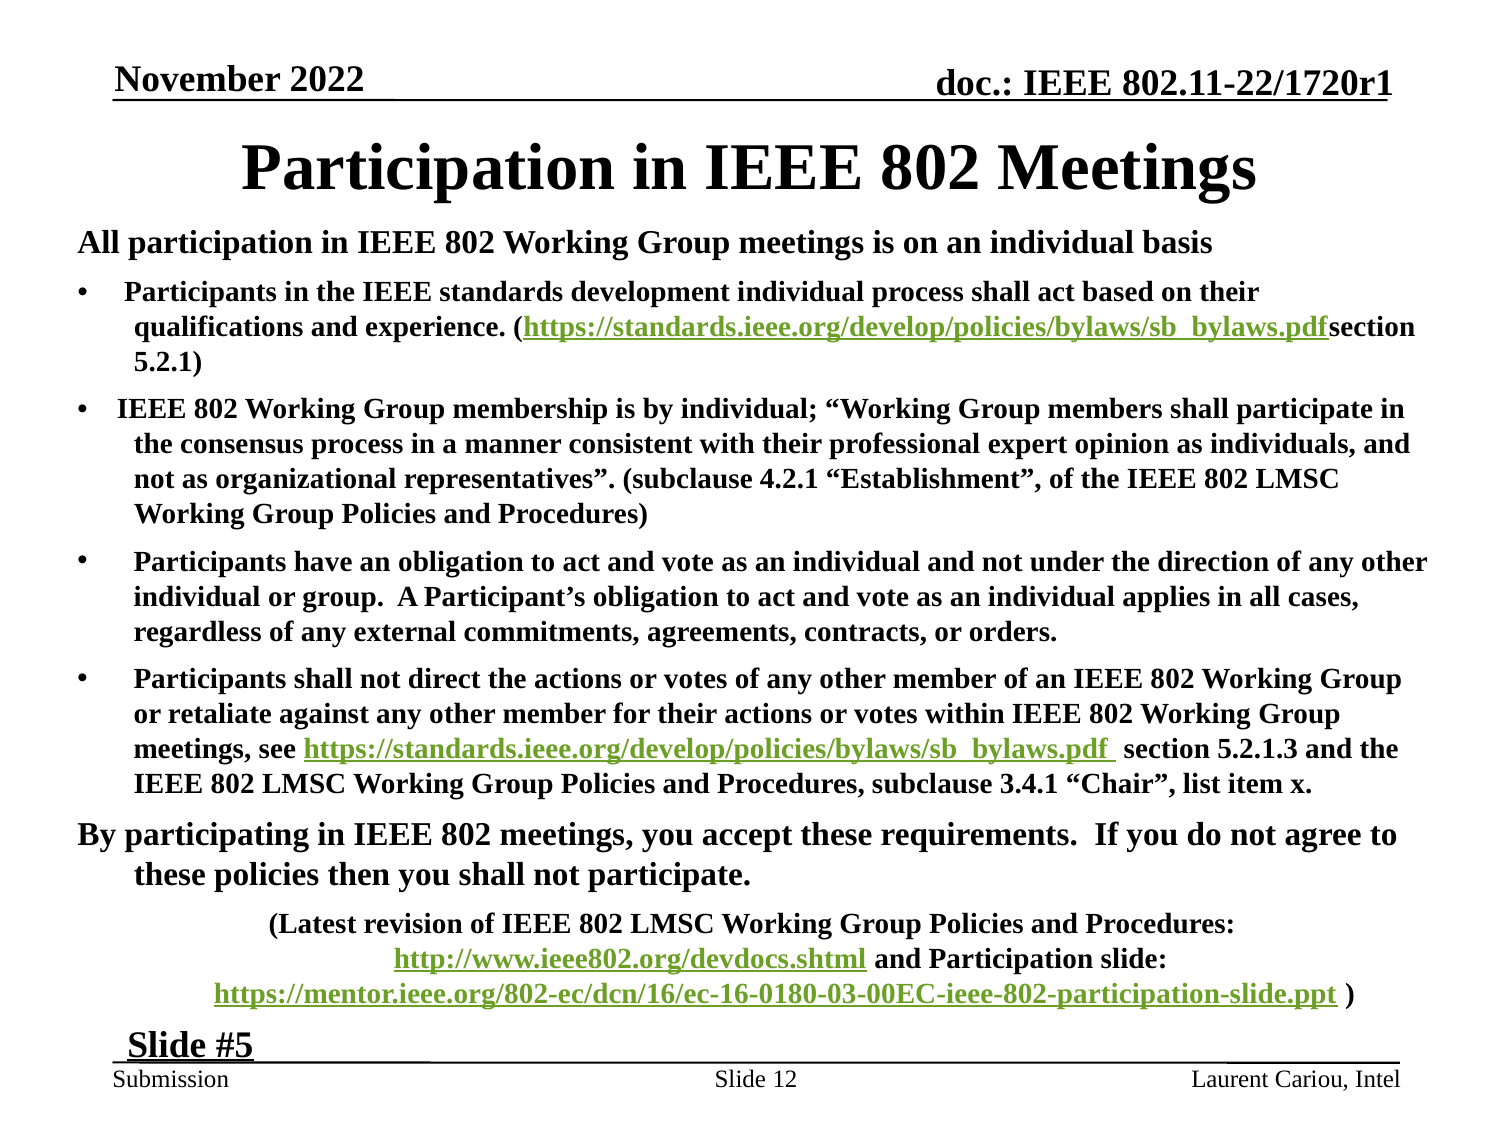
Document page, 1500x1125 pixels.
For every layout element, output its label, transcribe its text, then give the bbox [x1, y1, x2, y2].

footer Laurent Cariou, Intel [878, 1061, 1402, 1093]
list All participation in IEEE 802 Working Group meetings is on an individual basis • Participants in the IEEE standards development individual process shall act based on their qualifications and experience. (https://standards.ieee.org/develop/policies/bylaws/sb_bylaws.pdfsection 5.2.1) • IEEE 802 Working Group membership is by individual; “Working Group members shall participate in the consensus process in a manner consistent with their professional expert opinion as individuals, and not as organizational representatives”. (subclause 4.2.1 “Establishment”, of the IEEE 802 LMSC Working Group Policies and Procedures) Participants have an obligation to act and vote as an individual and not under the direction of any other individual or group. A Participant’s obligation to act and vote as an individual applies in all cases, regardless of any external commitments, agreements, contracts, or orders. Participants shall not direct the actions or votes of any other member of an IEEE 802 Working Group or retaliate against any other member for their actions or votes within IEEE 802 Working Group meetings, see https://standards.ieee.org/develop/policies/bylaws/sb_bylaws.pdf section 5.2.1.3 and the IEEE 802 LMSC Working Group Policies and Procedures, subclause 3.4.1 “Chair”, list item x. By participating in IEEE 802 meetings, you accept these requirements. If you do not agree to these policies then you shall not participate. (Latest revision of IEEE 802 LMSC Working Group Policies and Procedures: http://www.ieee802.org/devdocs.shtml and Participation slide: https://mentor.ieee.org/802-ec/dcn/16/ec-16-0180-03-00EC-ieee-802-participation-slide.ppt ) [62, 212, 1451, 1001]
text_box Slide #5 [112, 1012, 269, 1073]
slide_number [114, 54, 493, 100]
slide_number Slide 12 [712, 1061, 800, 1123]
title Participation in IEEE 802 Meetings [112, 112, 1388, 212]
